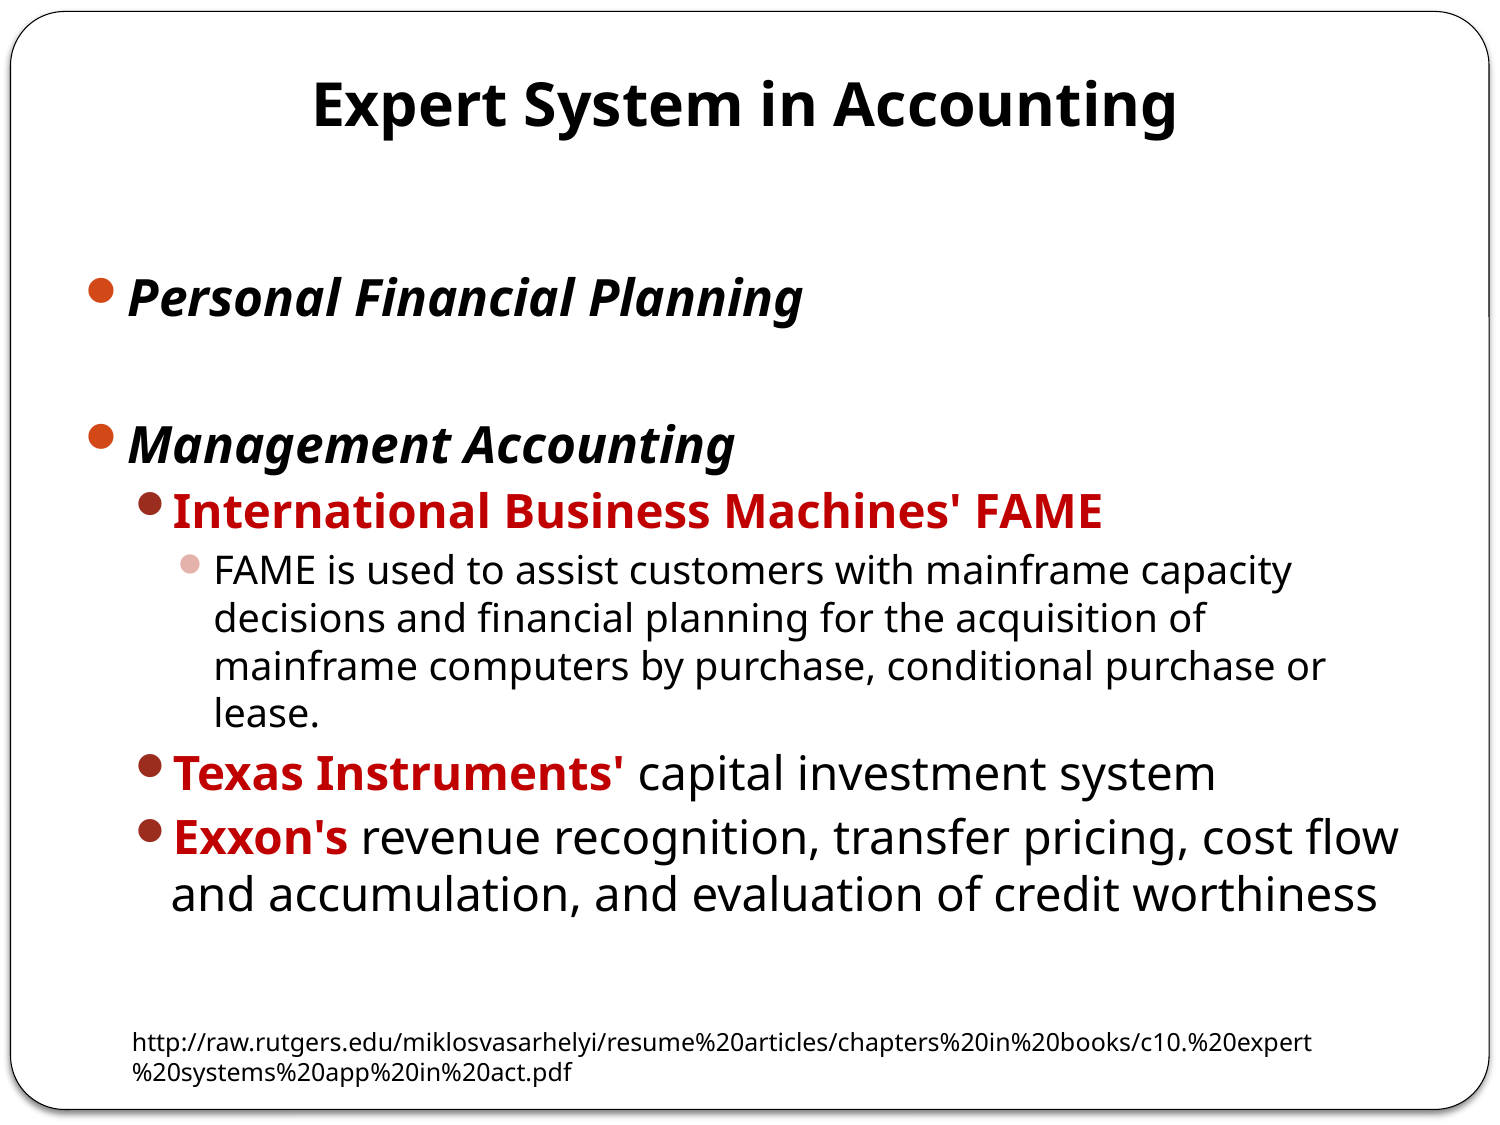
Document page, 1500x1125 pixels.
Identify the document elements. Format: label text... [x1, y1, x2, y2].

title Expert System in Accounting [70, 58, 1421, 154]
text_box http://raw.rutgers.edu/miklosvasarhelyi/resume%20articles/chapters%20in%20books/c10.%20expert%20systems%20app%20in%20act.pdf [117, 1019, 1372, 1095]
list Personal Financial Planning Management Accounting International Business Machines' FAME FAME is used to assist customers with mainframe capacity decisions and financial planning for the acquisition of mainframe computers by purchase, conditional purchase or lease. Texas Instruments' capital investment system Exxon's revenue recognition, transfer pricing, cost flow and accumulation, and evaluation of credit worthiness [70, 257, 1421, 978]
